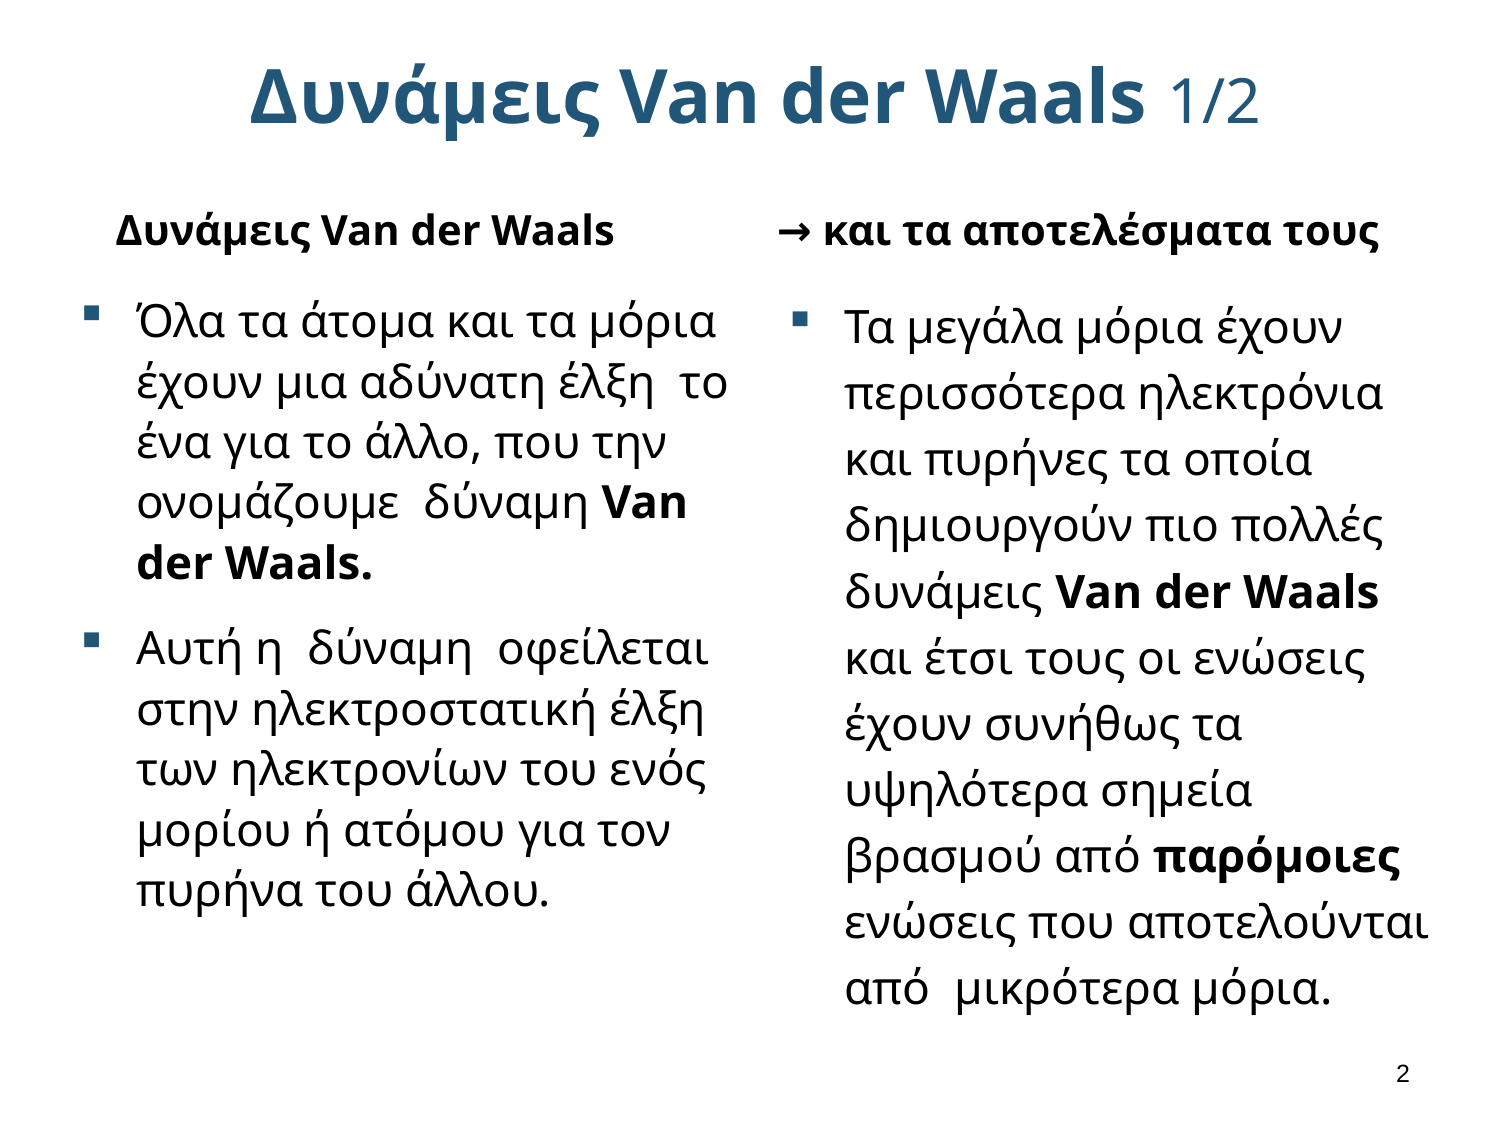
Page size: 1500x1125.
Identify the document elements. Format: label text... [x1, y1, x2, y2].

list Τα μεγάλα μόρια έχουν περισσότερα ηλεκτρόνια και πυρήνες τα οποία δημιουργούν πιο πολλές δυνάμεις Van der Waals και έτσι τους οι ενώσεις έχουν συνήθως τα υψηλότερα σημεία βρασμού από παρόμοιες ενώσεις που αποτελούνται από μικρότερα μόρια. [773, 278, 1447, 1035]
slide_number 1 [1074, 1042, 1425, 1103]
list → και τα αποτελέσματα τους [761, 196, 1459, 279]
title Δυνάμεις Van der Waals 1/2 [53, 19, 1459, 169]
list Δυνάμεις Van der Waals [100, 196, 761, 278]
list Όλα τα άτομα και τα μόρια έχουν μια αδύνατη έλξη το ένα για το άλλο, που την ονομάζουμε δύναμη Van der Waals. Αυτή η δύναμη οφείλεται στην ηλεκτροστατική έλξη των ηλεκτρονίων του ενός μορίου ή ατόμου για τον πυρήνα του άλλου. [64, 278, 773, 988]
